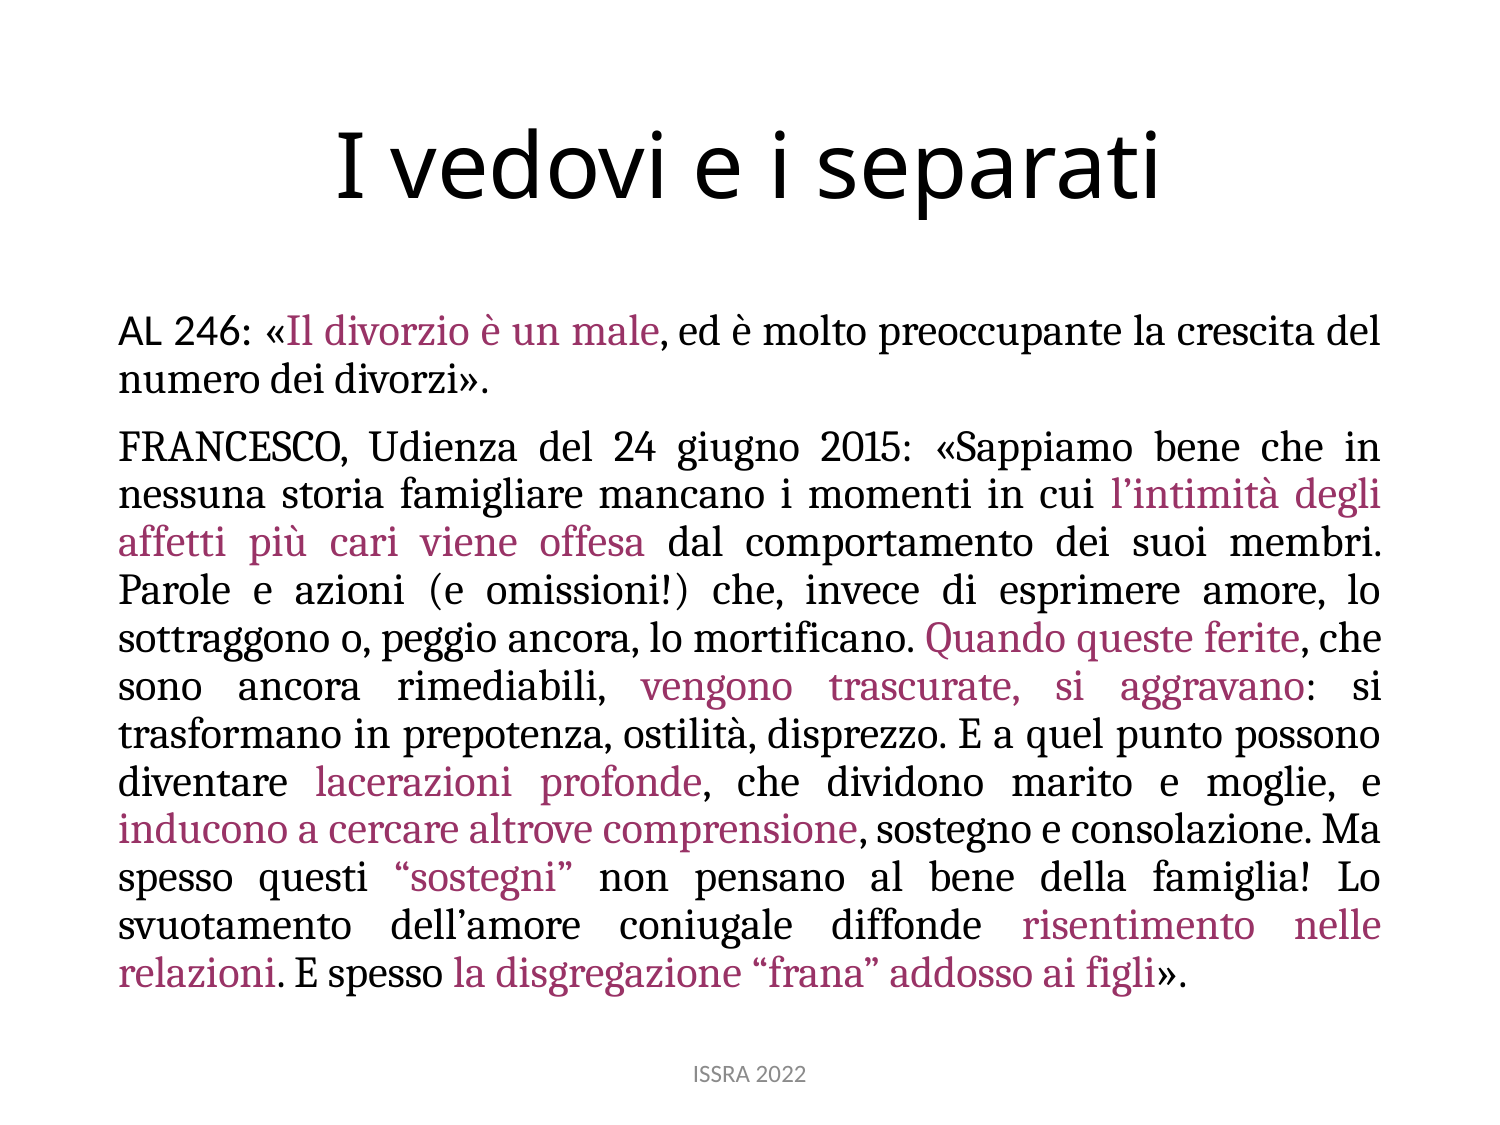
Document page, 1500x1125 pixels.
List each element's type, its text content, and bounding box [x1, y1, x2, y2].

footer ISSRA 2022 [496, 1042, 1004, 1103]
list AL 246: «Il divorzio è un male, ed è molto preoccupante la crescita del numero dei divorzi». FRANCESCO, Udienza del 24 giugno 2015: «Sappiamo bene che in nessuna storia famigliare mancano i momenti in cui l’intimità degli affetti più cari viene offesa dal comportamento dei suoi membri. Parole e azioni (e omissioni!) che, invece di esprimere amore, lo sottraggono o, peggio ancora, lo mortificano. Quando queste ferite, che sono ancora rimediabili, vengono trascurate, si aggravano: si trasformano in prepotenza, ostilità, disprezzo. E a quel punto possono diventare lacerazioni profonde, che dividono marito e moglie, e inducono a cercare altrove comprensione, sostegno e consolazione. Ma spesso questi “sostegni” non pensano al bene della famiglia! Lo svuotamento dell’amore coniugale diffonde risentimento nelle relazioni. E spesso la disgregazione “frana” addosso ai figli». [103, 299, 1397, 1014]
title I vedovi e i separati [103, 59, 1397, 278]
